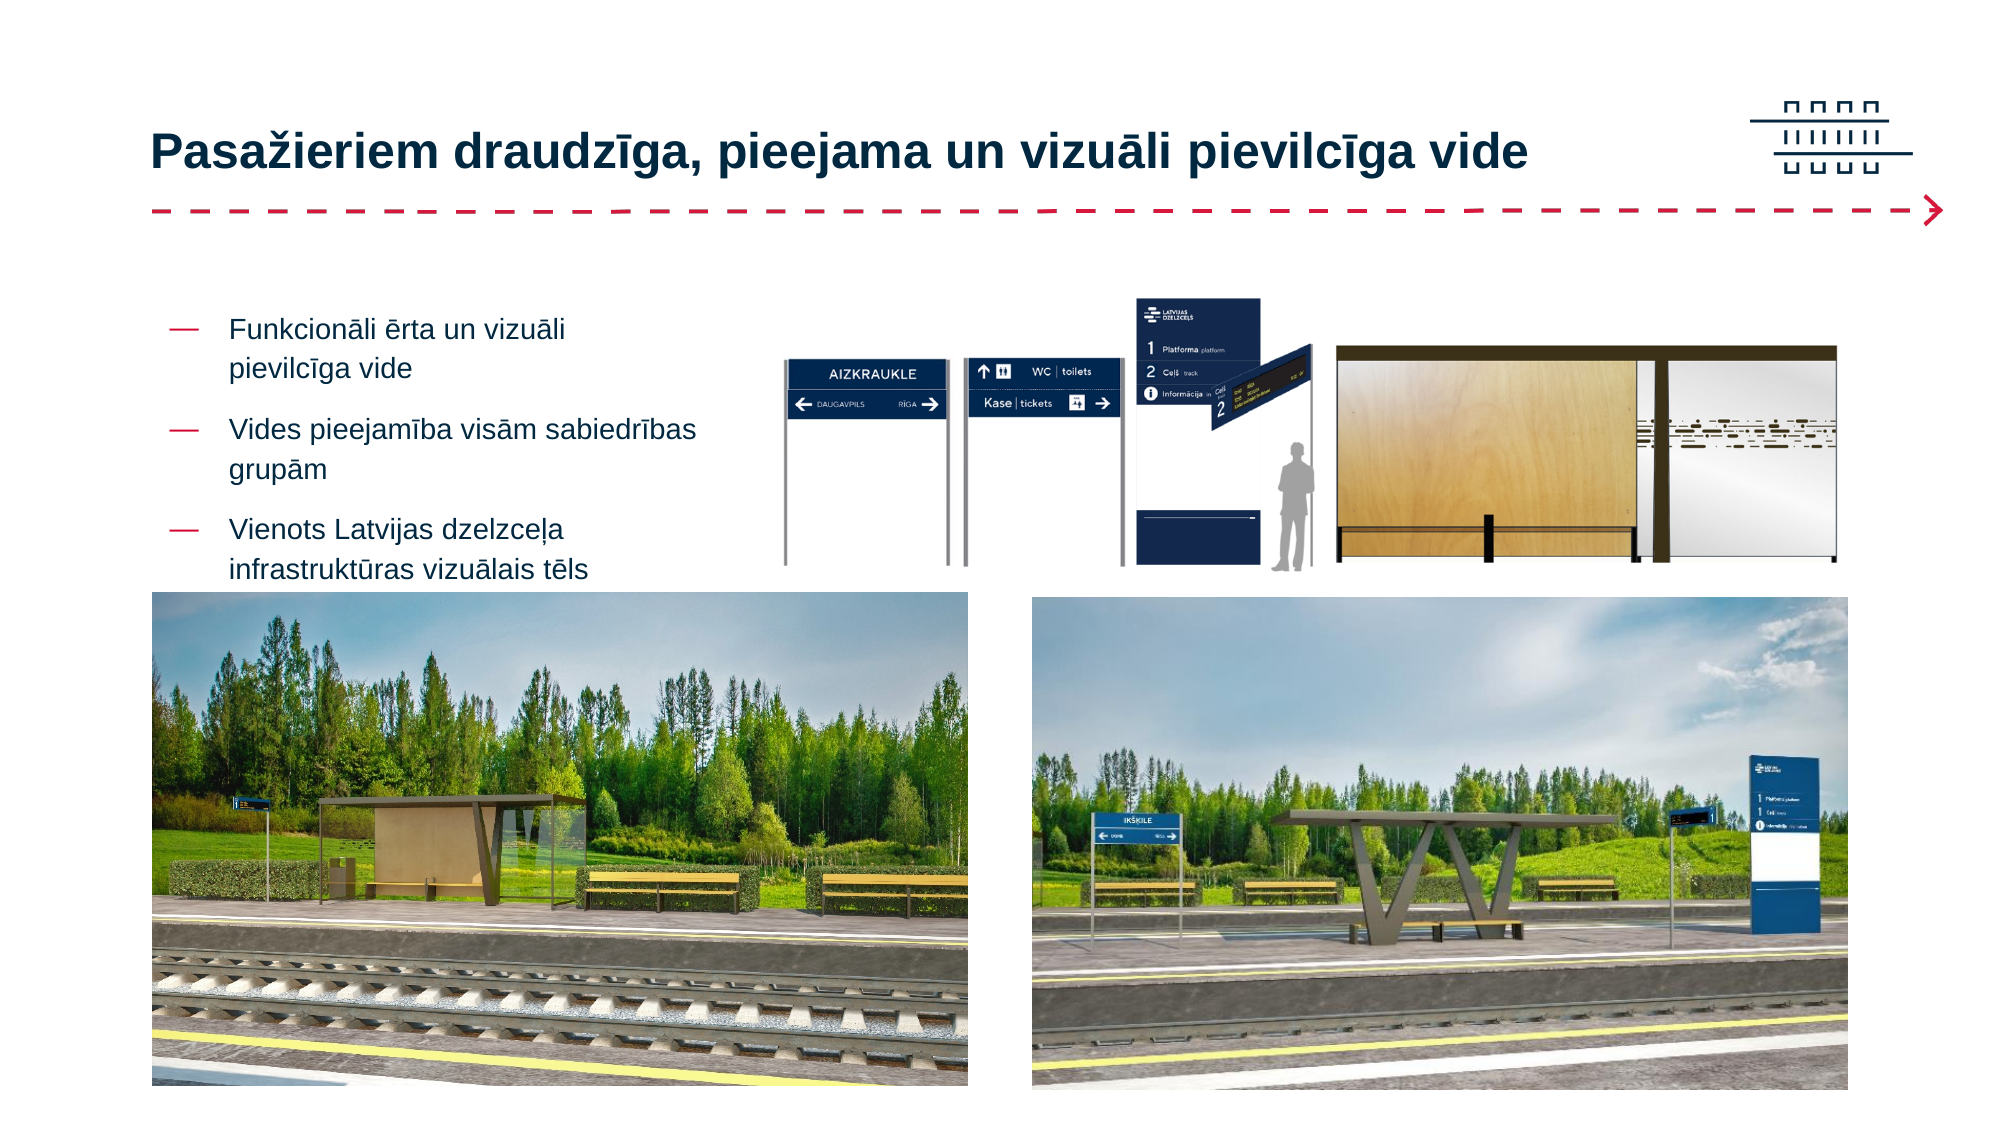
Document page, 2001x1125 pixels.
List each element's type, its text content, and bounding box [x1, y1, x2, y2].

text_box Funkcionāli ērta un vizuāli pievilcīga vide Vides pieejamība visām sabiedrības grupām Vienots Latvijas dzelzceļa infrastruktūras vizuālais tēls [154, 297, 748, 531]
picture [152, 592, 968, 1086]
picture [138, 53, 1944, 241]
picture [768, 285, 1848, 578]
picture [1032, 597, 1848, 1090]
